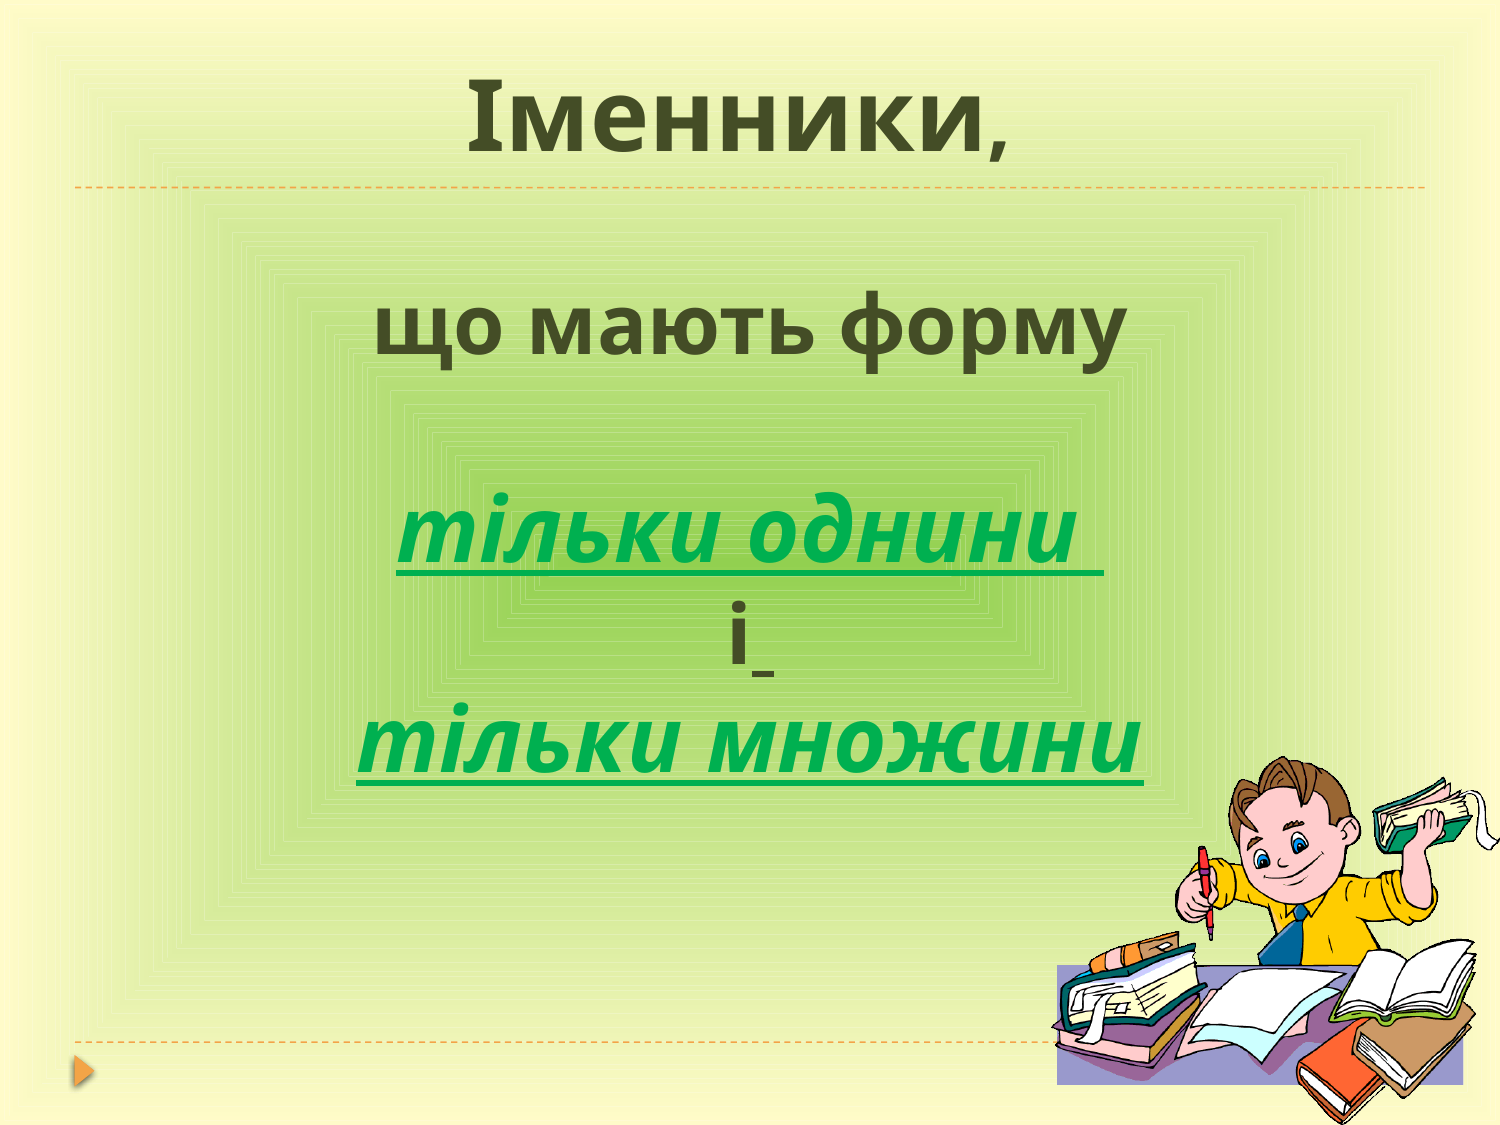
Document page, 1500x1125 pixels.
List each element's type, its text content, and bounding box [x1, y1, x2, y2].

picture [1050, 755, 1500, 1125]
title Іменники, що мають форму тільки однини і тільки множини [75, 37, 1425, 799]
